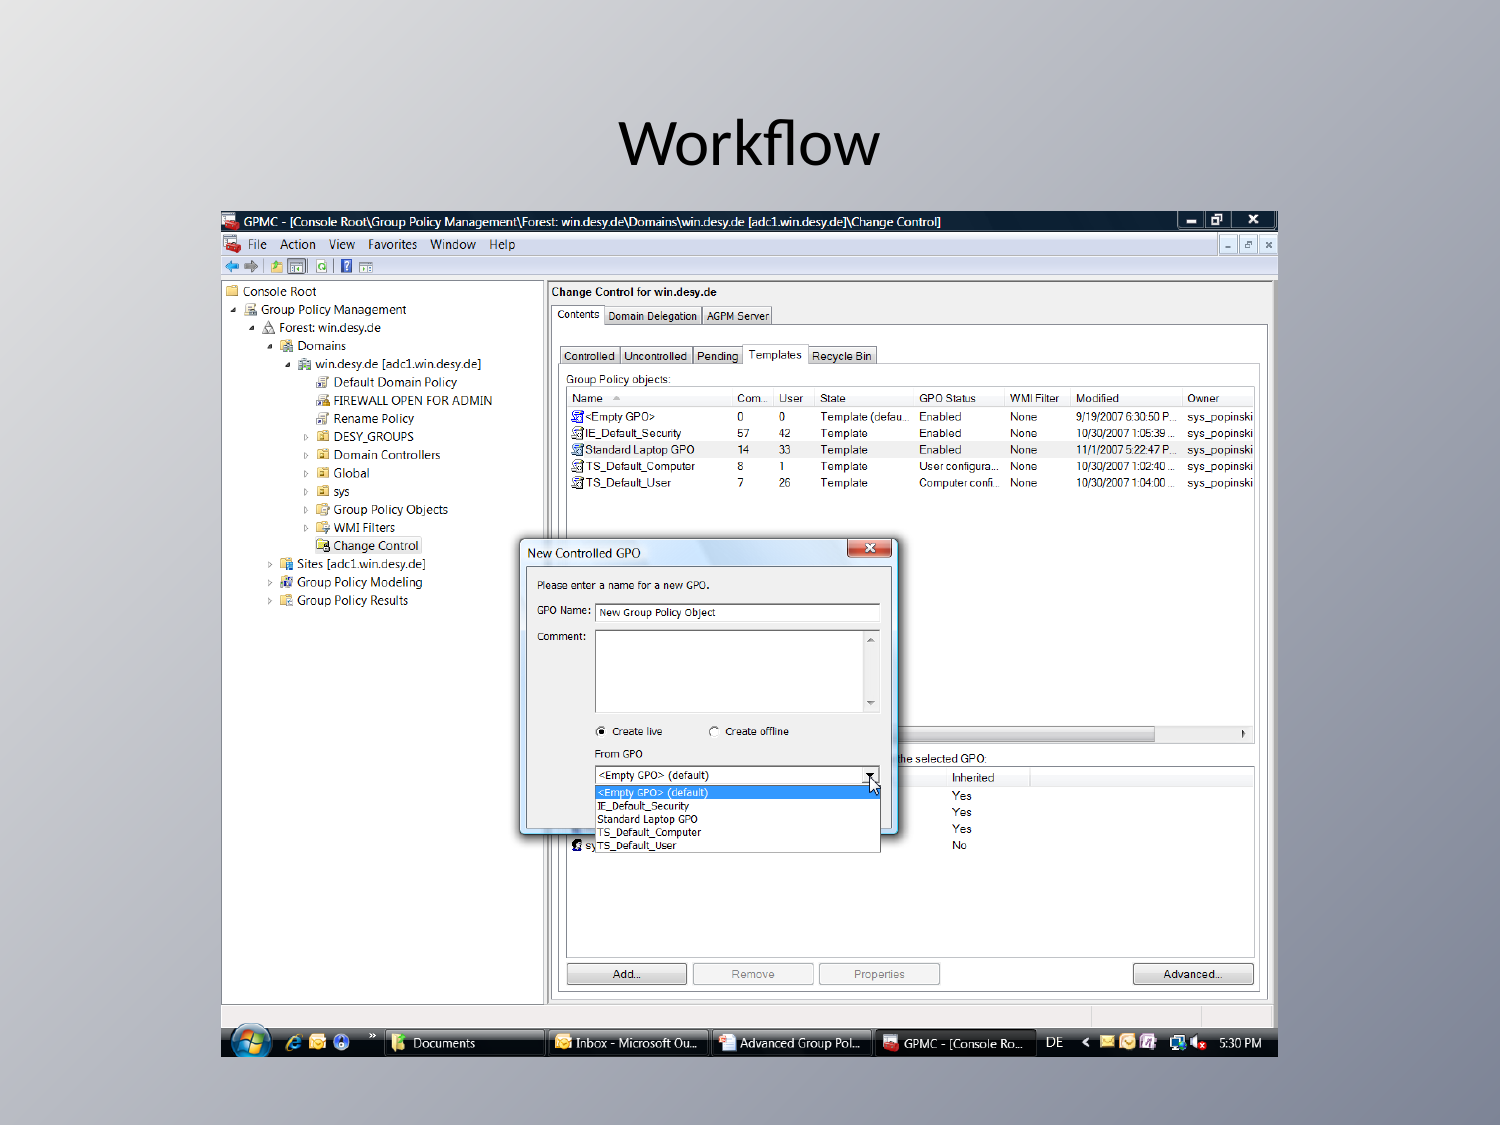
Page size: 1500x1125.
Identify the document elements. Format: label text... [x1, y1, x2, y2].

title Workflow [75, 45, 1425, 233]
picture [221, 210, 1279, 1057]
